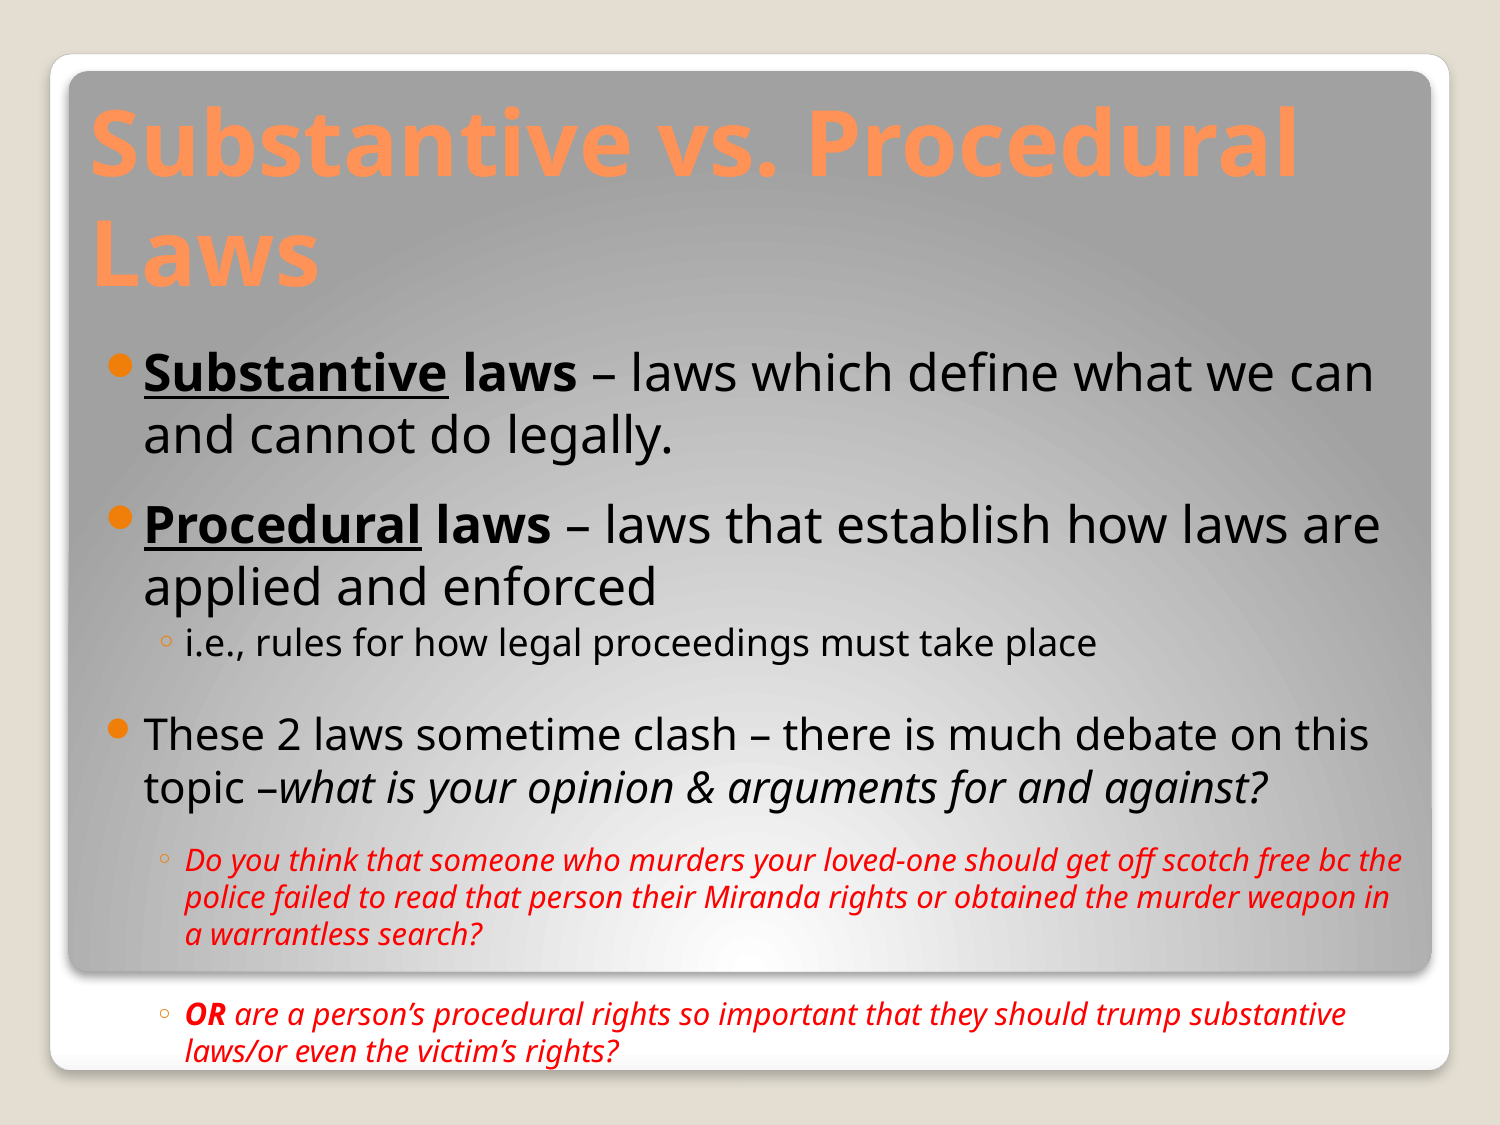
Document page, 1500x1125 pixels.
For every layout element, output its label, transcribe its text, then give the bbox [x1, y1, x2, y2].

title Substantive vs. Procedural Laws [75, 0, 1425, 313]
list Substantive laws – laws which define what we can and cannot do legally. Procedural laws – laws that establish how laws are applied and enforced i.e., rules for how legal proceedings must take place These 2 laws sometime clash – there is much debate on this topic –what is your opinion & arguments for and against? Do you think that someone who murders your loved-one should get off scotch free bc the police failed to read that person their Miranda rights or obtained the murder weapon in a warrantless search? OR are a person’s procedural rights so important that they should trump substantive laws/or even the victim’s rights? [75, 324, 1425, 1100]
